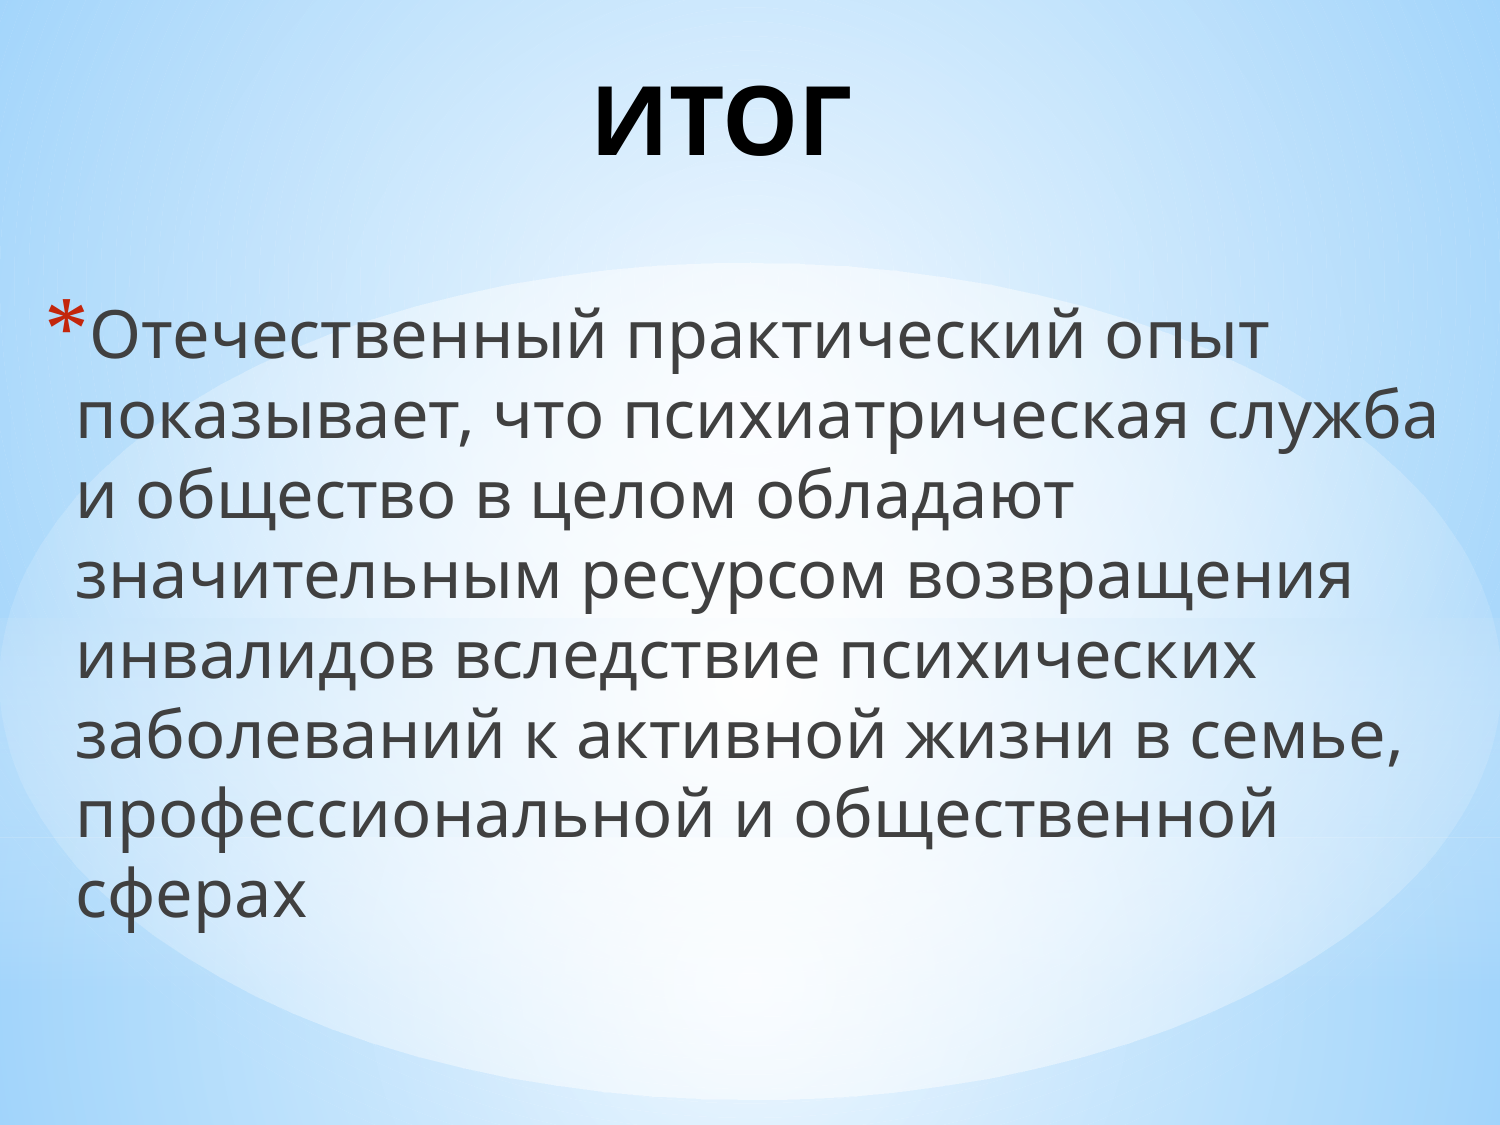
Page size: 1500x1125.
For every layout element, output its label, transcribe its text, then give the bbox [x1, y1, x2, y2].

title ИТОГ [187, 52, 1256, 240]
list Отечественный практический опыт показывает, что психиатрическая служба и общество в целом обладают значительным ресурсом возвращения инвалидов вследствие психических заболеваний к активной жизни в семье, профессиональной и общественной сферах [23, 284, 1461, 1084]
